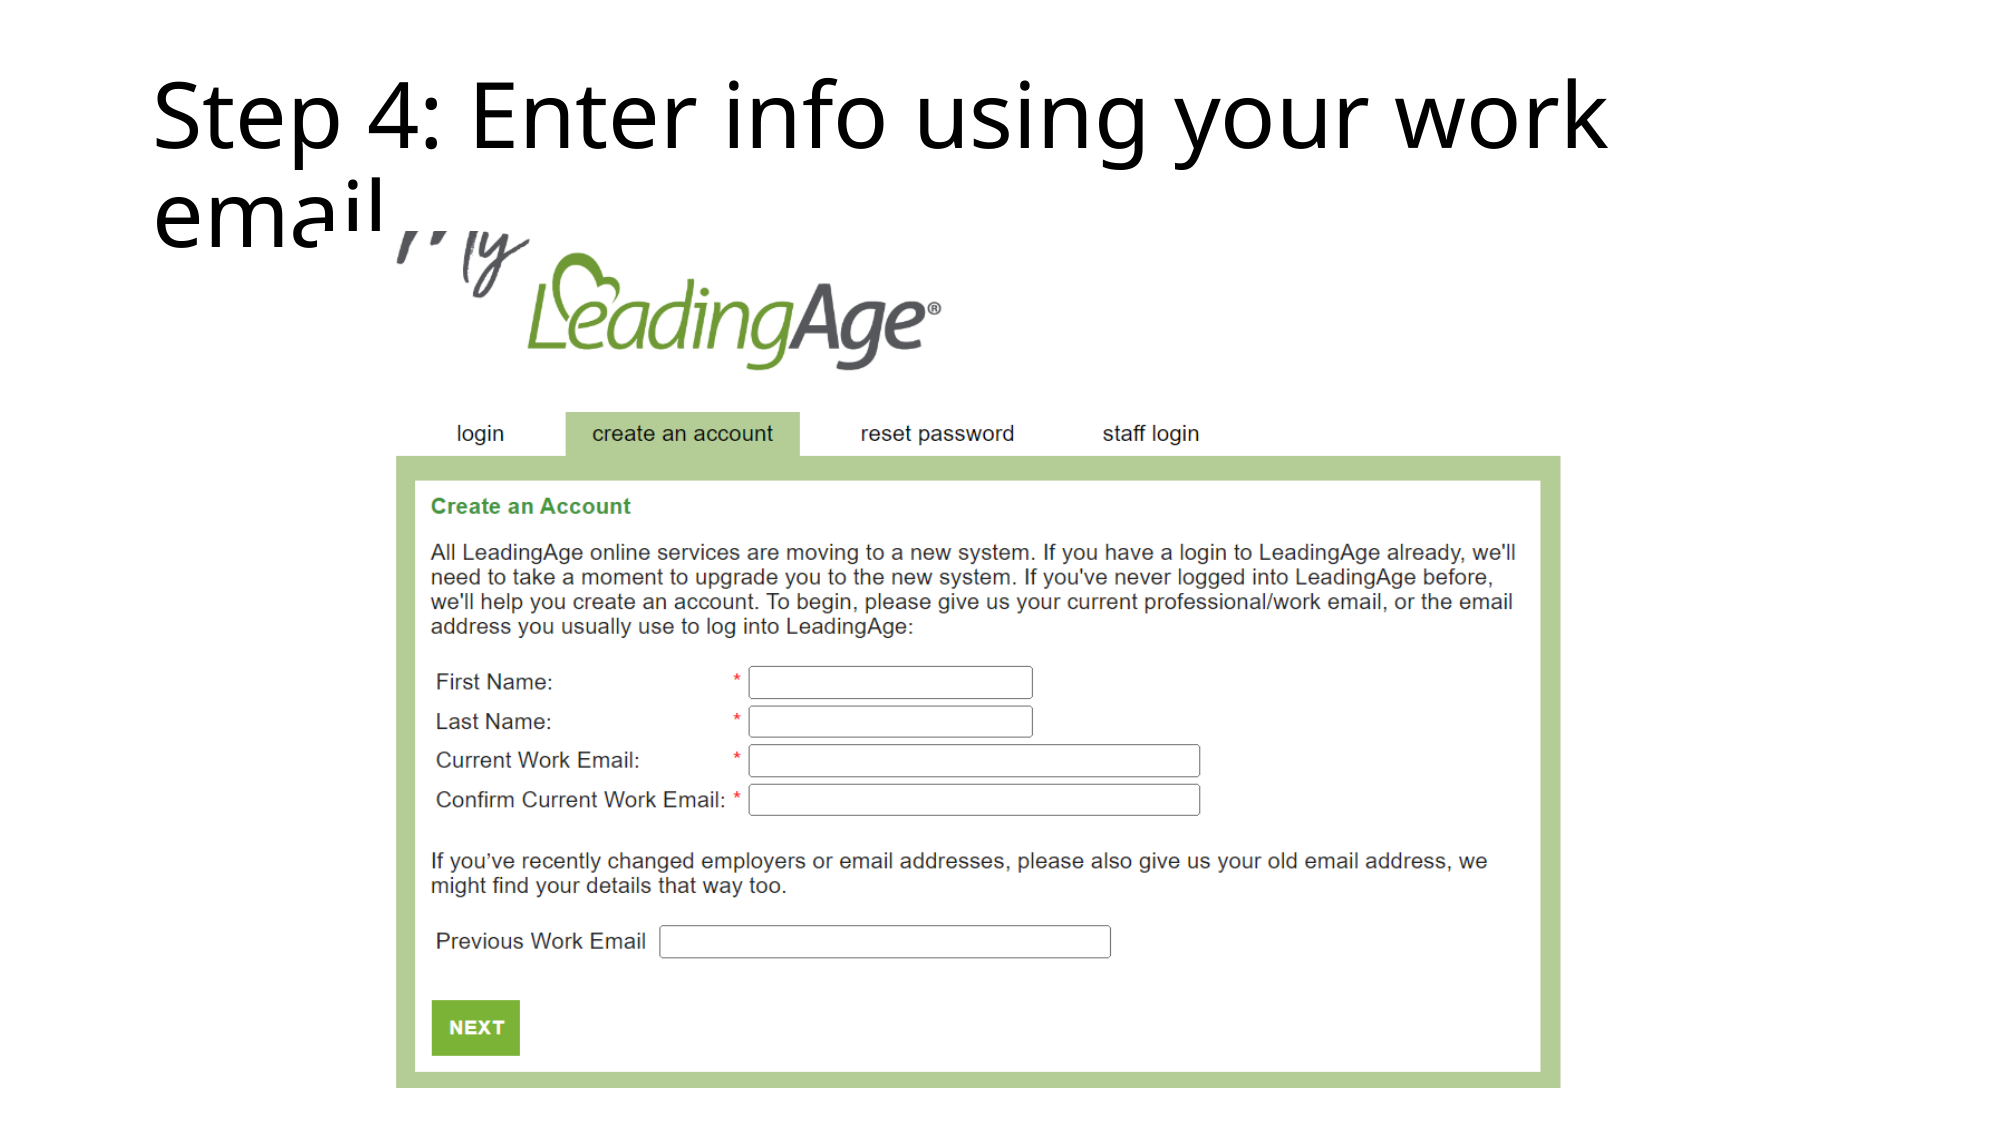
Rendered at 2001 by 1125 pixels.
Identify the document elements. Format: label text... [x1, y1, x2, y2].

picture [317, 230, 1584, 1088]
title Step 4: Enter info using your work email. [137, 59, 1863, 278]
